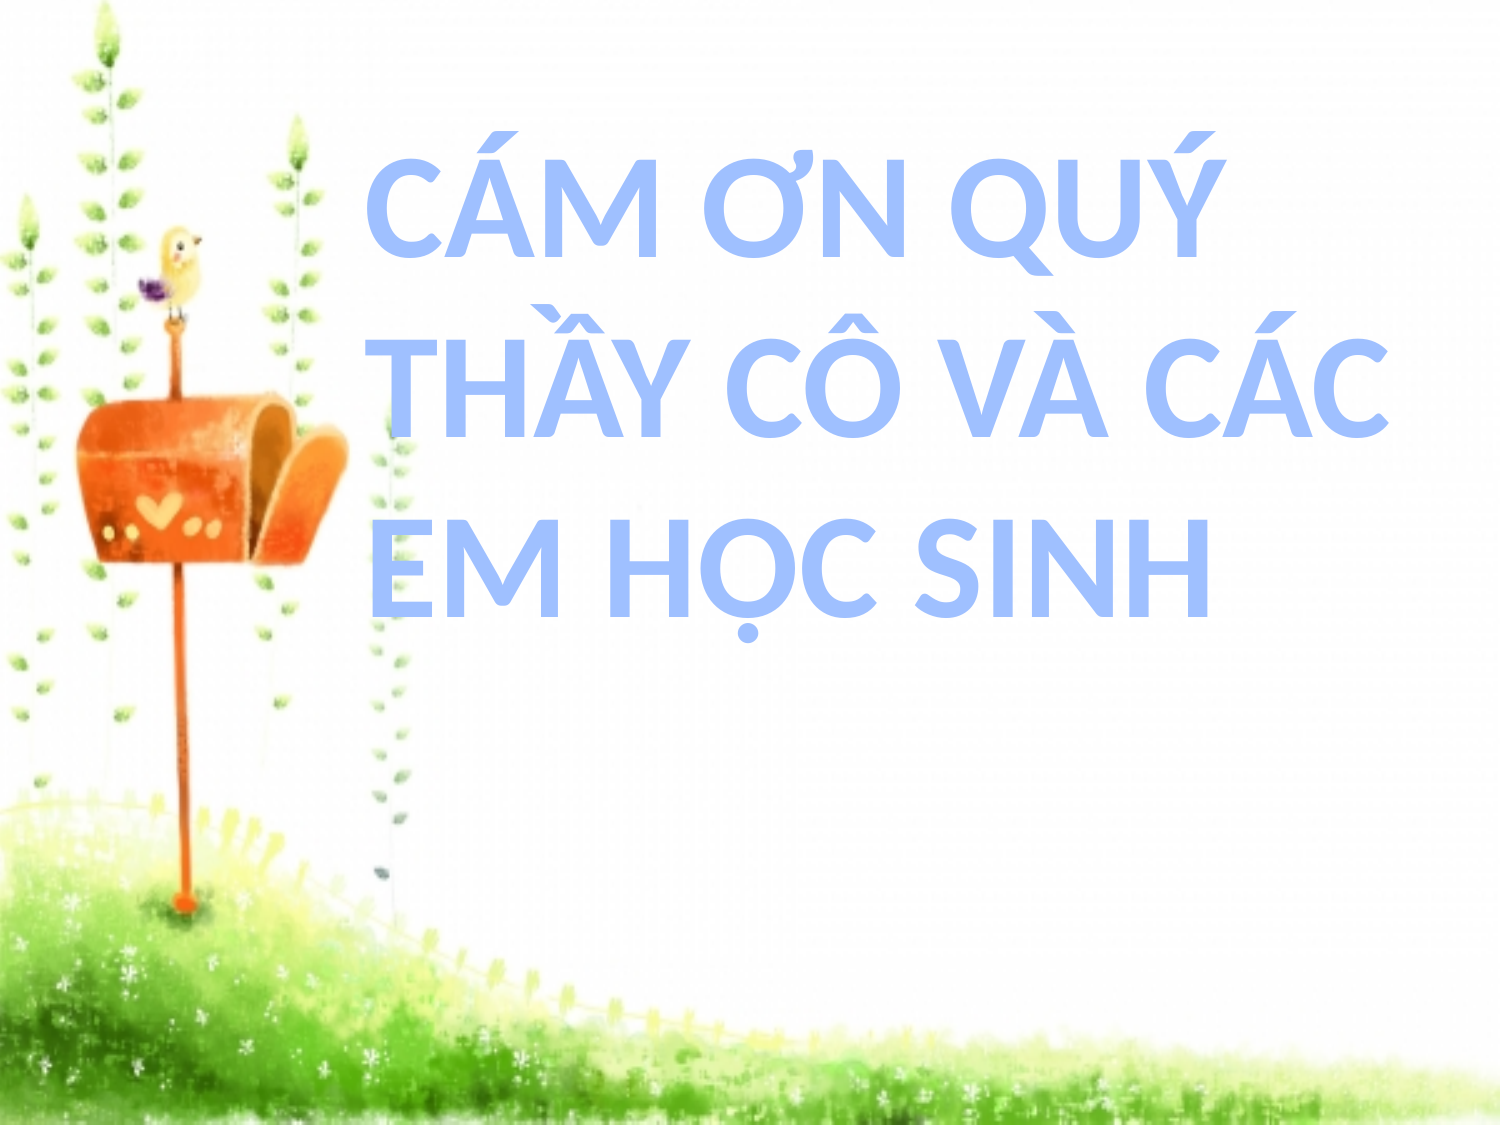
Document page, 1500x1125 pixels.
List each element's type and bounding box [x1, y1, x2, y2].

list [0, 0, 1500, 1125]
